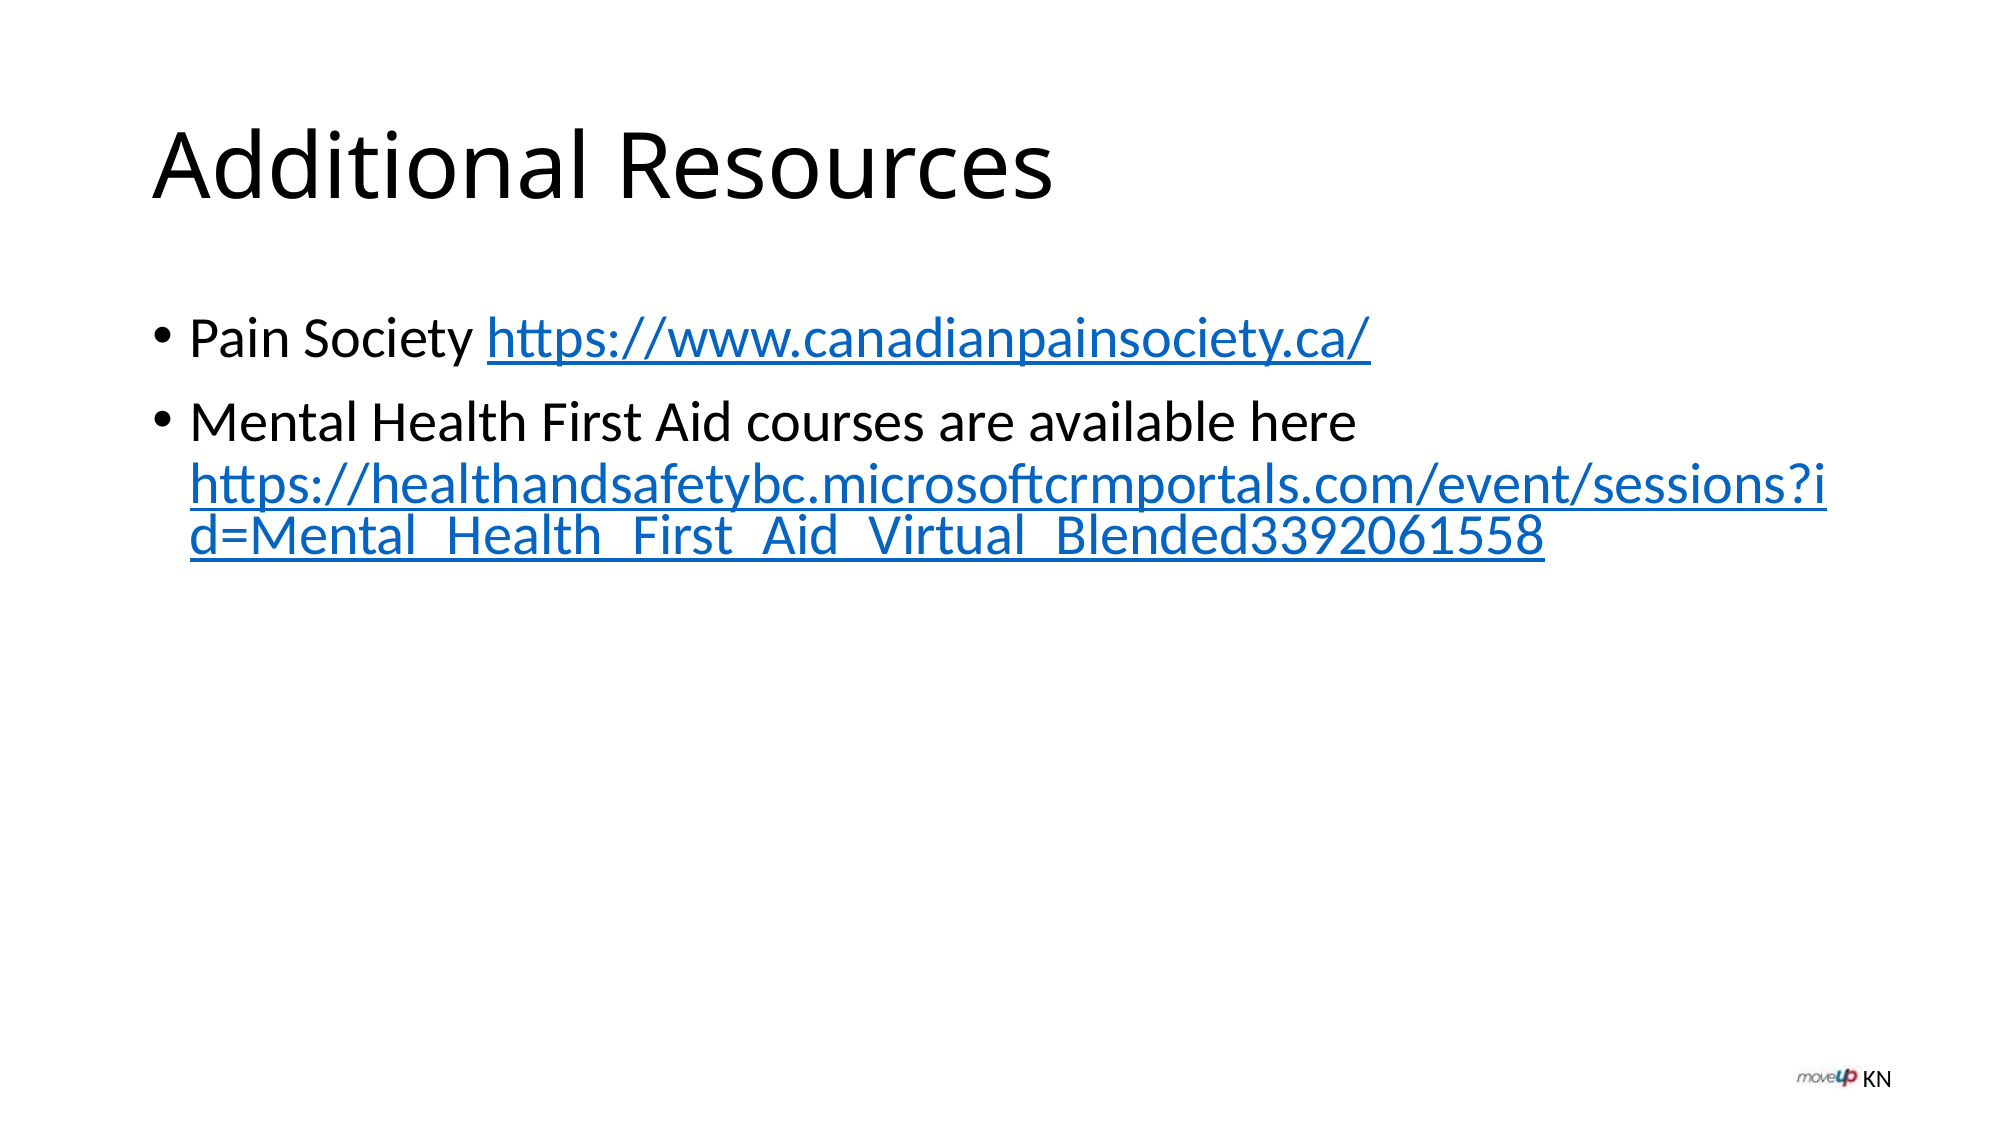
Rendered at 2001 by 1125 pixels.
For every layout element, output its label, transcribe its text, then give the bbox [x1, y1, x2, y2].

text_box KN [1848, 1054, 1910, 1100]
list Pain Society https://www.canadianpainsociety.ca/ Mental Health First Aid courses are available here https://healthandsafetybc.microsoftcrmportals.com/event/sessions?id=Mental_Health_First_Aid_Virtual_Blended3392061558 [137, 299, 1863, 1014]
title Additional Resources [137, 59, 1863, 278]
picture [1793, 1065, 1863, 1091]
